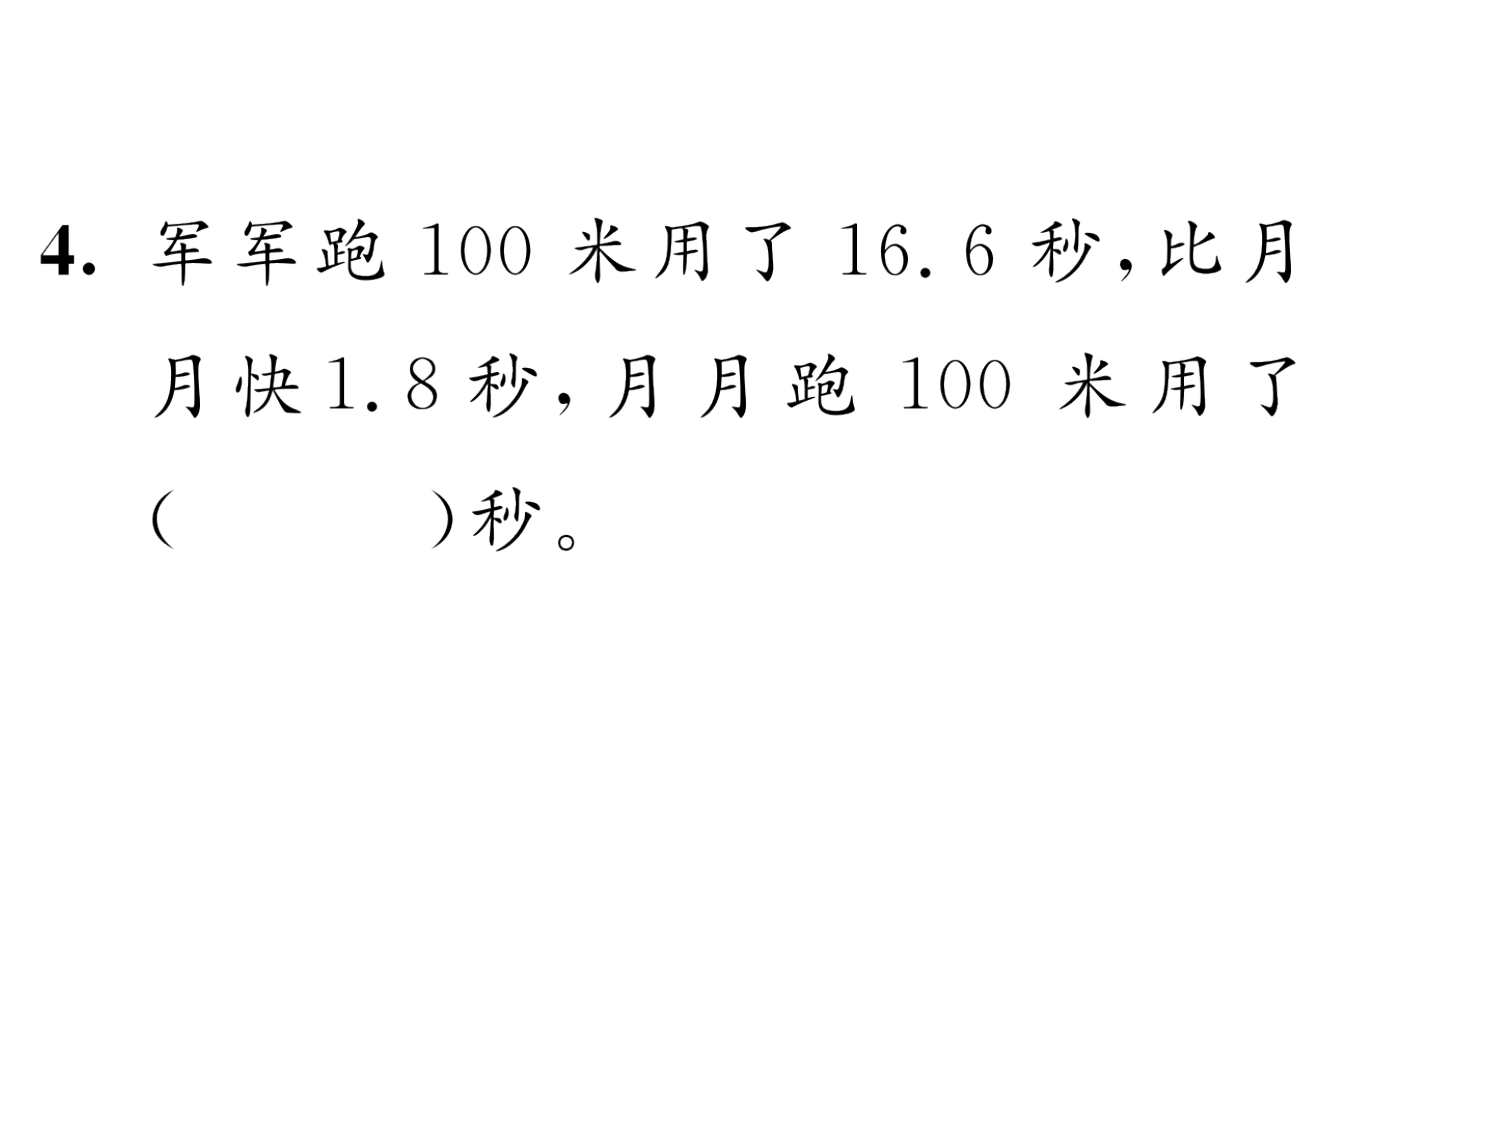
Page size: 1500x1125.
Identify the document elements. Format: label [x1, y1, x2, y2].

picture [35, 177, 1453, 590]
